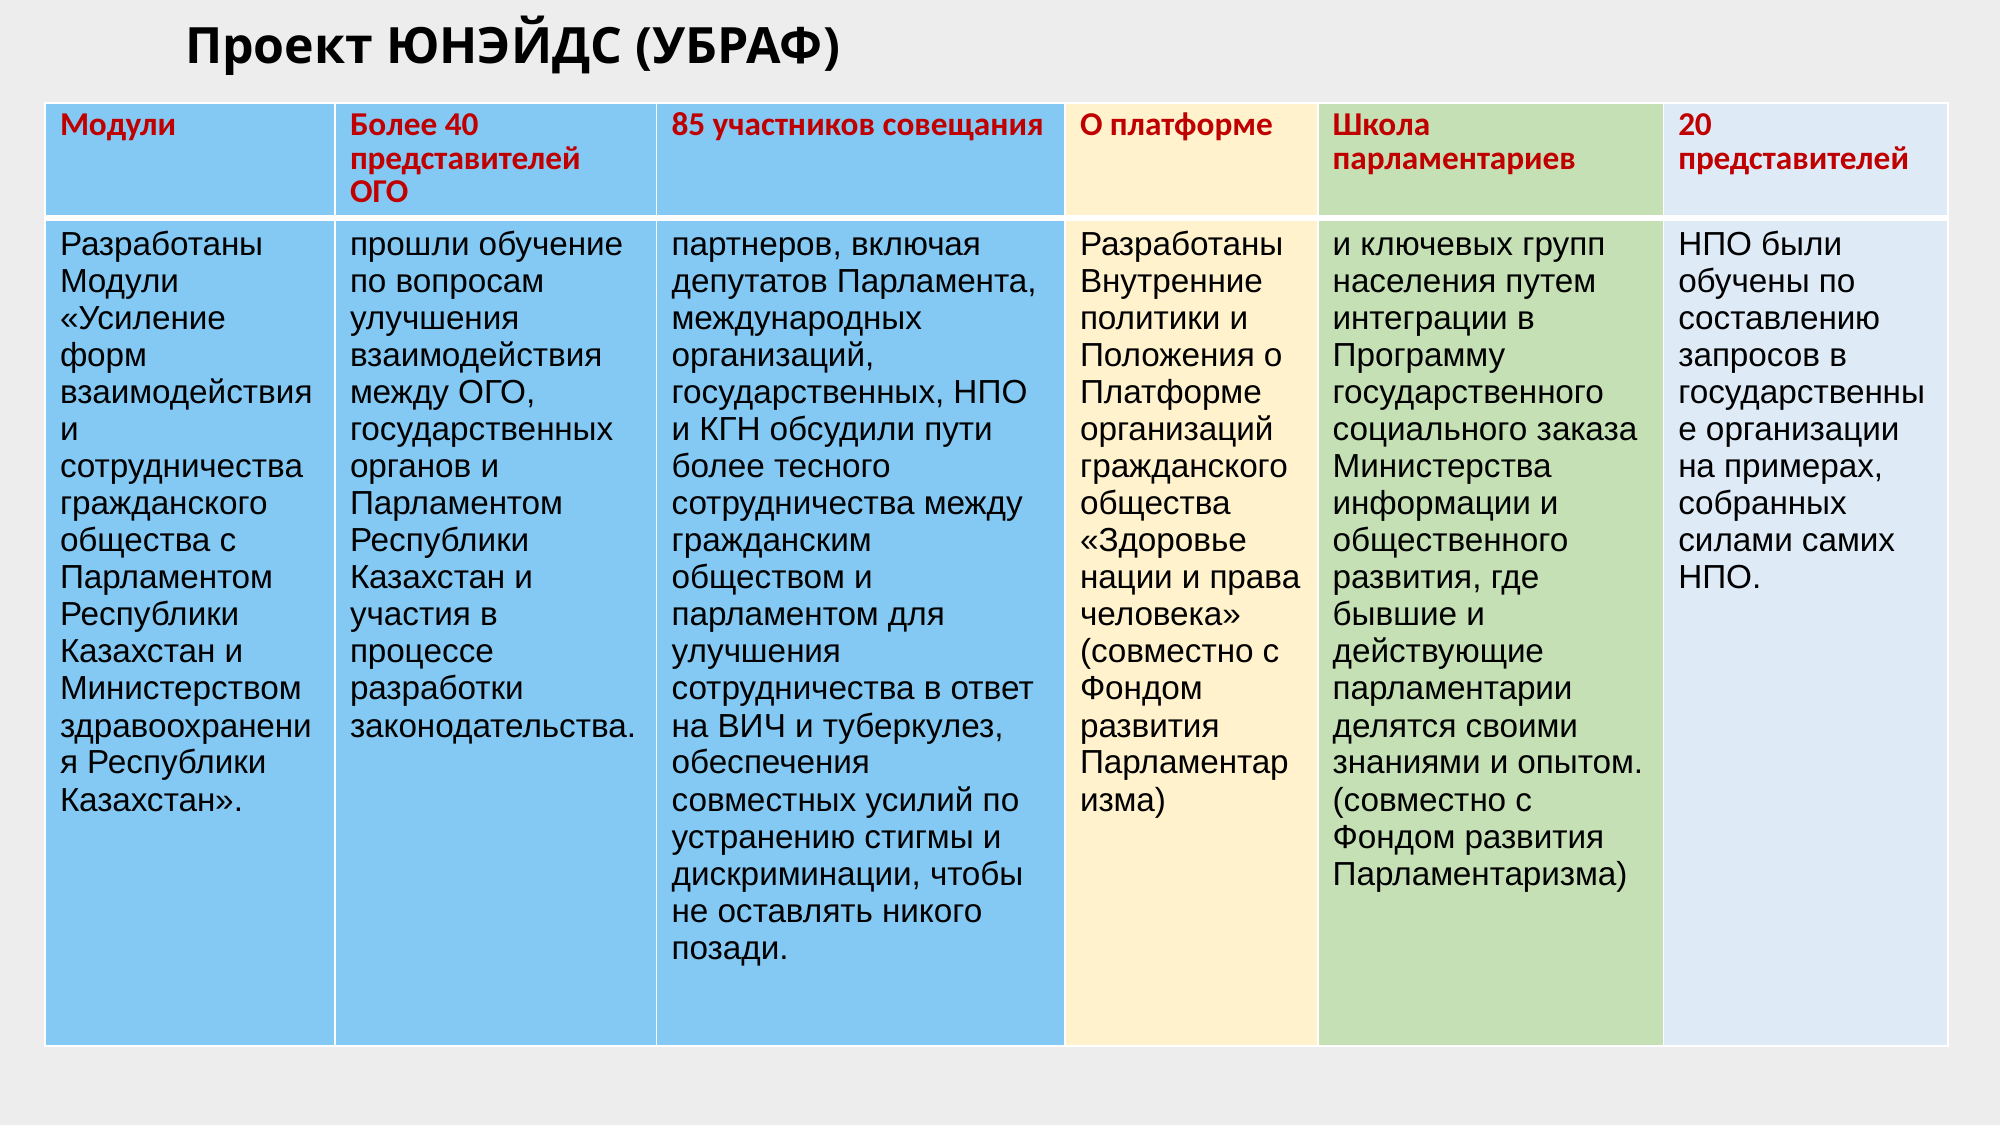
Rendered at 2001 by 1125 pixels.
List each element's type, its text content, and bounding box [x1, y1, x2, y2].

table_header Модули [46, 104, 334, 215]
table_header 20 представителей [1664, 104, 1947, 215]
table_cell Разработаны Модули «Усиление форм взаимодействия и сотрудничества гражданского общества с Парламентом Республики Казахстан и Министерством здравоохранения Республики Казахстан». [46, 221, 334, 1045]
table_header Школа парламентариев [1319, 104, 1663, 215]
table_cell прошли обучение по вопросам улучшения взаимодействия между ОГО, государственных органов и Парламентом Республики Казахстан и участия в процессе разработки законодательства. [336, 221, 656, 1045]
table_header О платформе [1066, 104, 1317, 215]
table_header 85 участников совещания [657, 104, 1064, 215]
table_cell НПО были обучены по составлению запросов в государственные организации на примерах, собранных силами самих НПО. [1664, 221, 1947, 1045]
table_cell Разработаны Внутренние политики и Положения о Платформе организаций гражданского общества «Здоровье нации и права человека» (совместно с Фондом развития Парламентаризма) [1066, 221, 1317, 1045]
table_cell и ключевых групп населения путем интеграции в Программу государственного социального заказа Министерства информации и общественного развития, где бывшие и действующие парламентарии делятся своими знаниями и опытом. (совместно с Фондом развития Парламентаризма) [1319, 221, 1663, 1045]
table_cell партнеров, включая депутатов Парламента, международных организаций, государственных, НПО и КГН обсудили пути более тесного сотрудничества между гражданским обществом и парламентом для улучшения сотрудничества в ответ на ВИЧ и туберкулез, обеспечения совместных усилий по устранению стигмы и дискриминации, чтобы не оставлять никого позади. [657, 221, 1064, 1045]
title Проект ЮНЭЙДС (УБРАФ) [170, 26, 1895, 70]
table_header Более 40 представителей ОГО [336, 104, 656, 215]
